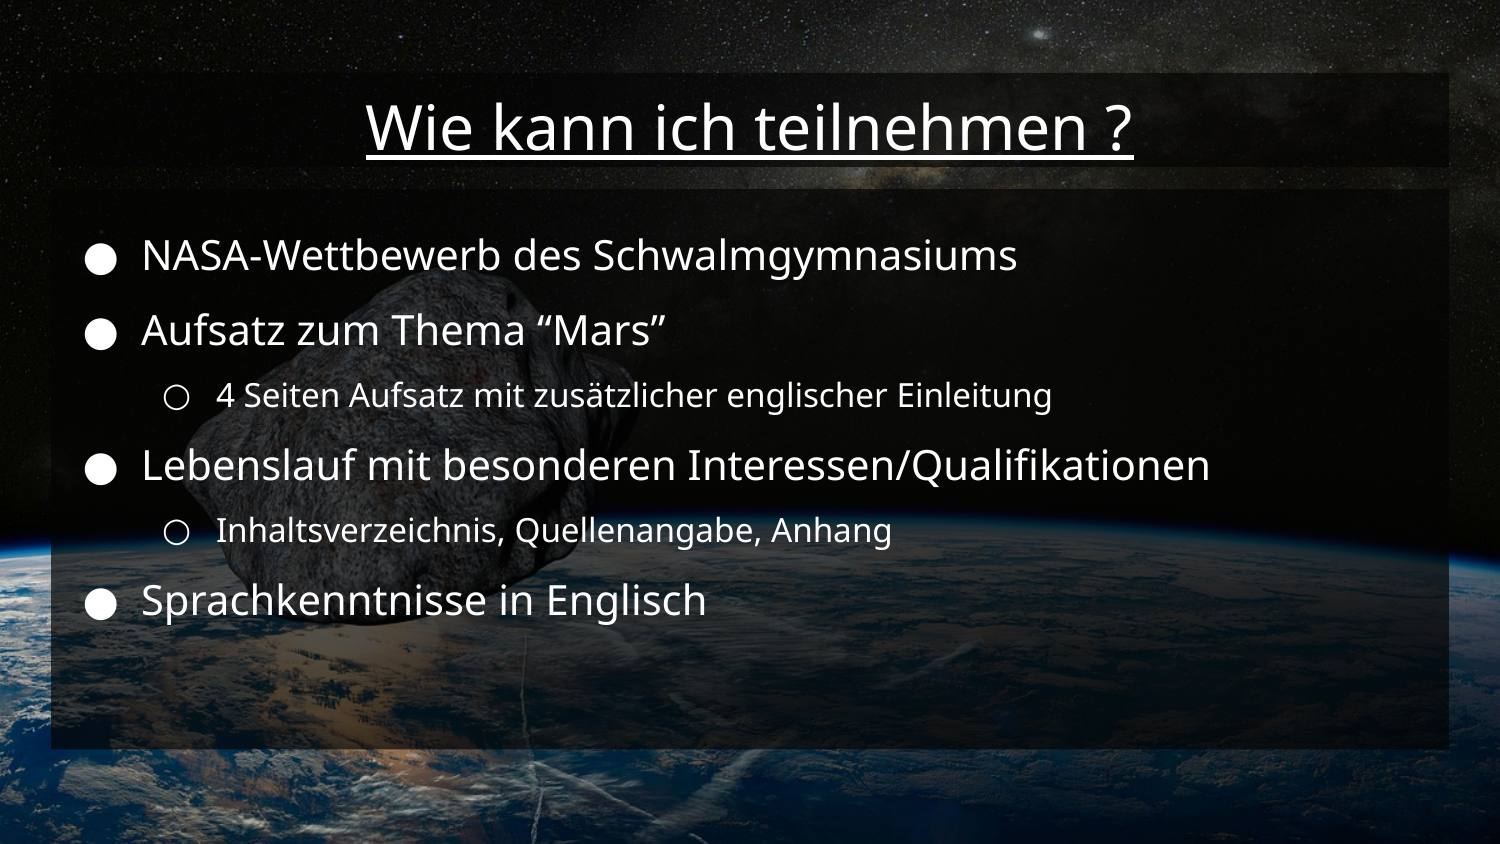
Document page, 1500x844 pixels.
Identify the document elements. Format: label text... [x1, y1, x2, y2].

picture [0, 0, 1500, 844]
list NASA-Wettbewerb des Schwalmgymnasiums Aufsatz zum Thema “Mars” 4 Seiten Aufsatz mit zusätzlicher englischer Einleitung Lebenslauf mit besonderen Interessen/Qualifikationen Inhaltsverzeichnis, Quellenangabe, Anhang Sprachkenntnisse in Englisch [51, 189, 1449, 750]
title Wie kann ich teilnehmen ? [51, 72, 1449, 167]
